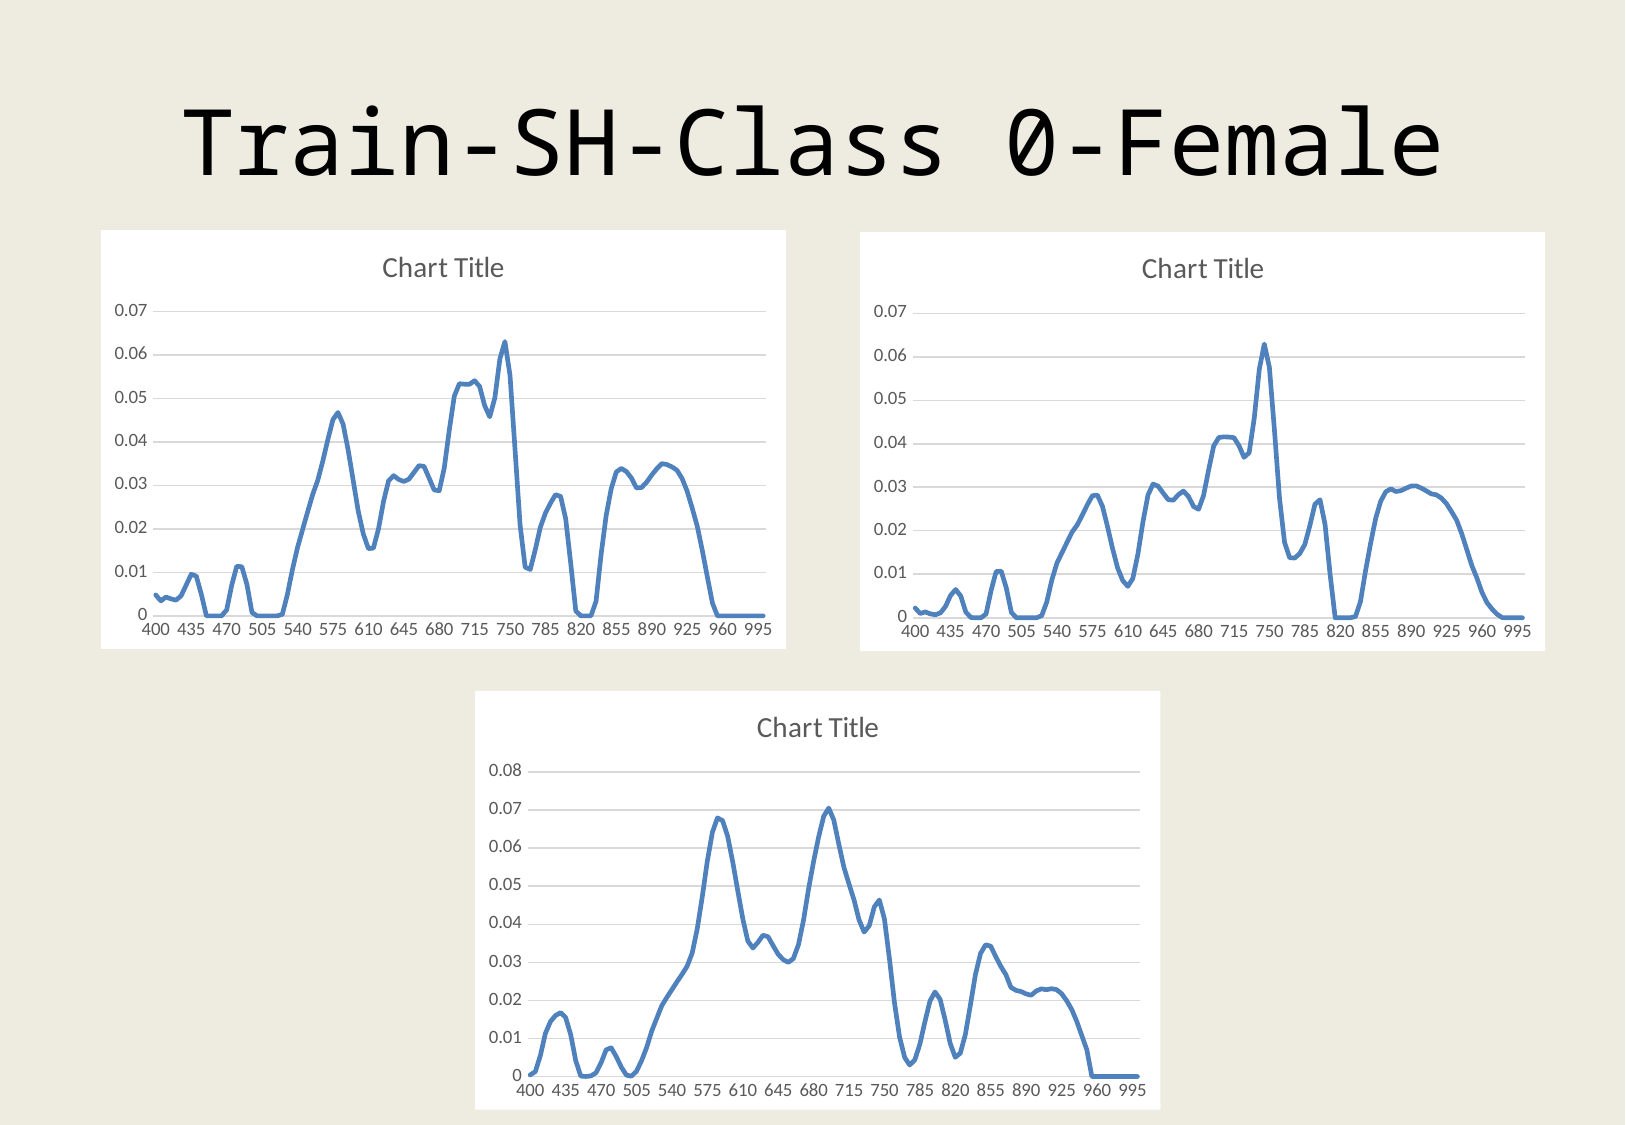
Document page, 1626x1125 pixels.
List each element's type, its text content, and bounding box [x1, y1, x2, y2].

chart [859, 231, 1546, 652]
chart [100, 229, 787, 650]
chart [474, 690, 1161, 1110]
title Train-SH-Class 0-Female [81, 45, 1544, 233]
